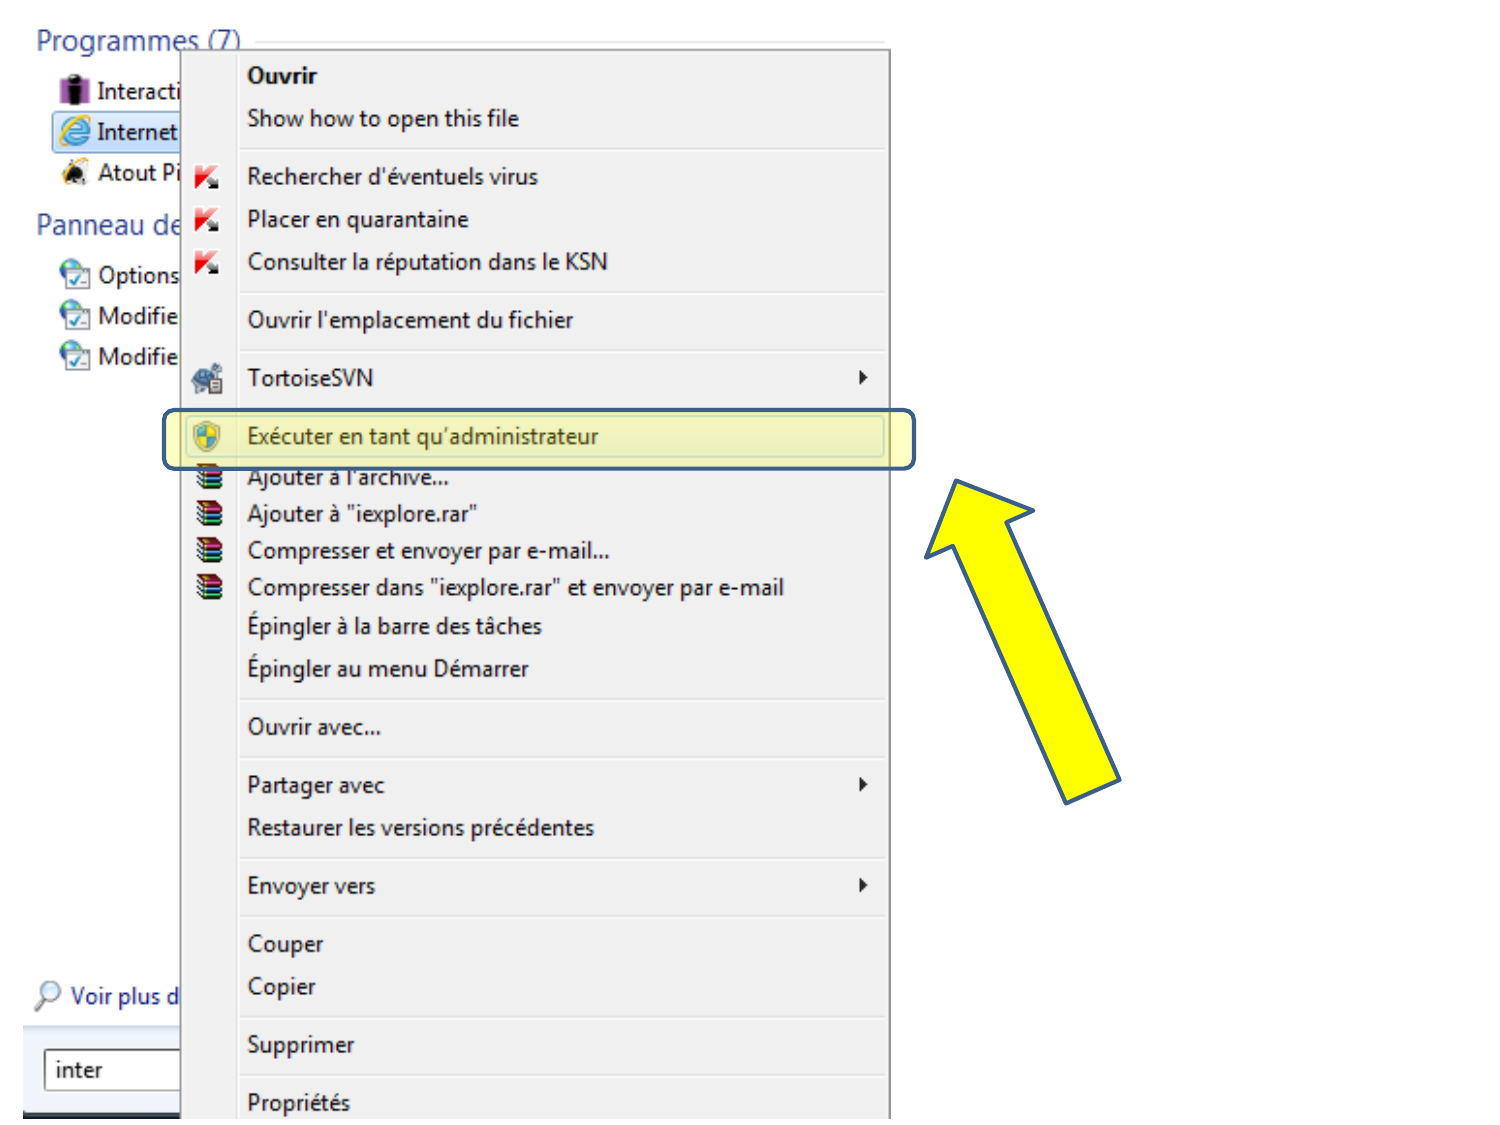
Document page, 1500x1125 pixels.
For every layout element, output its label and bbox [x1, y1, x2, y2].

text_box [924, 478, 1122, 806]
text_box [894, 407, 917, 471]
picture [23, 0, 891, 1120]
